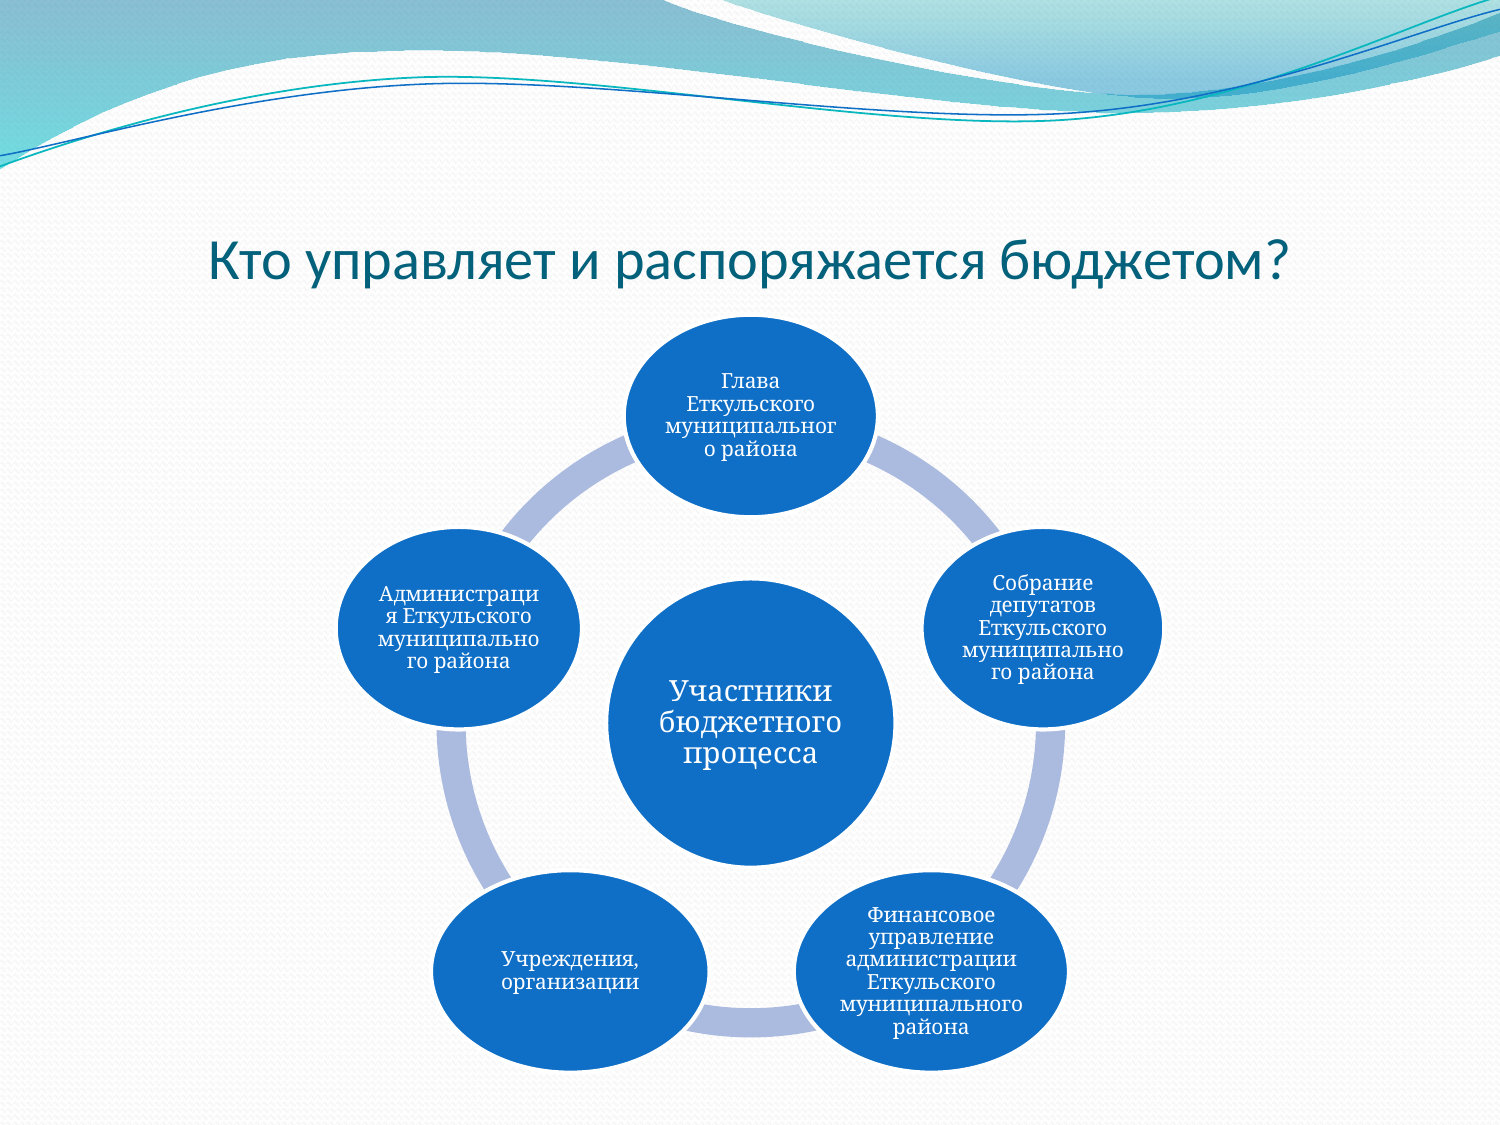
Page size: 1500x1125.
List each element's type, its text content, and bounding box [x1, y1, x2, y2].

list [74, 314, 1426, 1079]
title Кто управляет и распоряжается бюджетом? [75, 187, 1425, 291]
